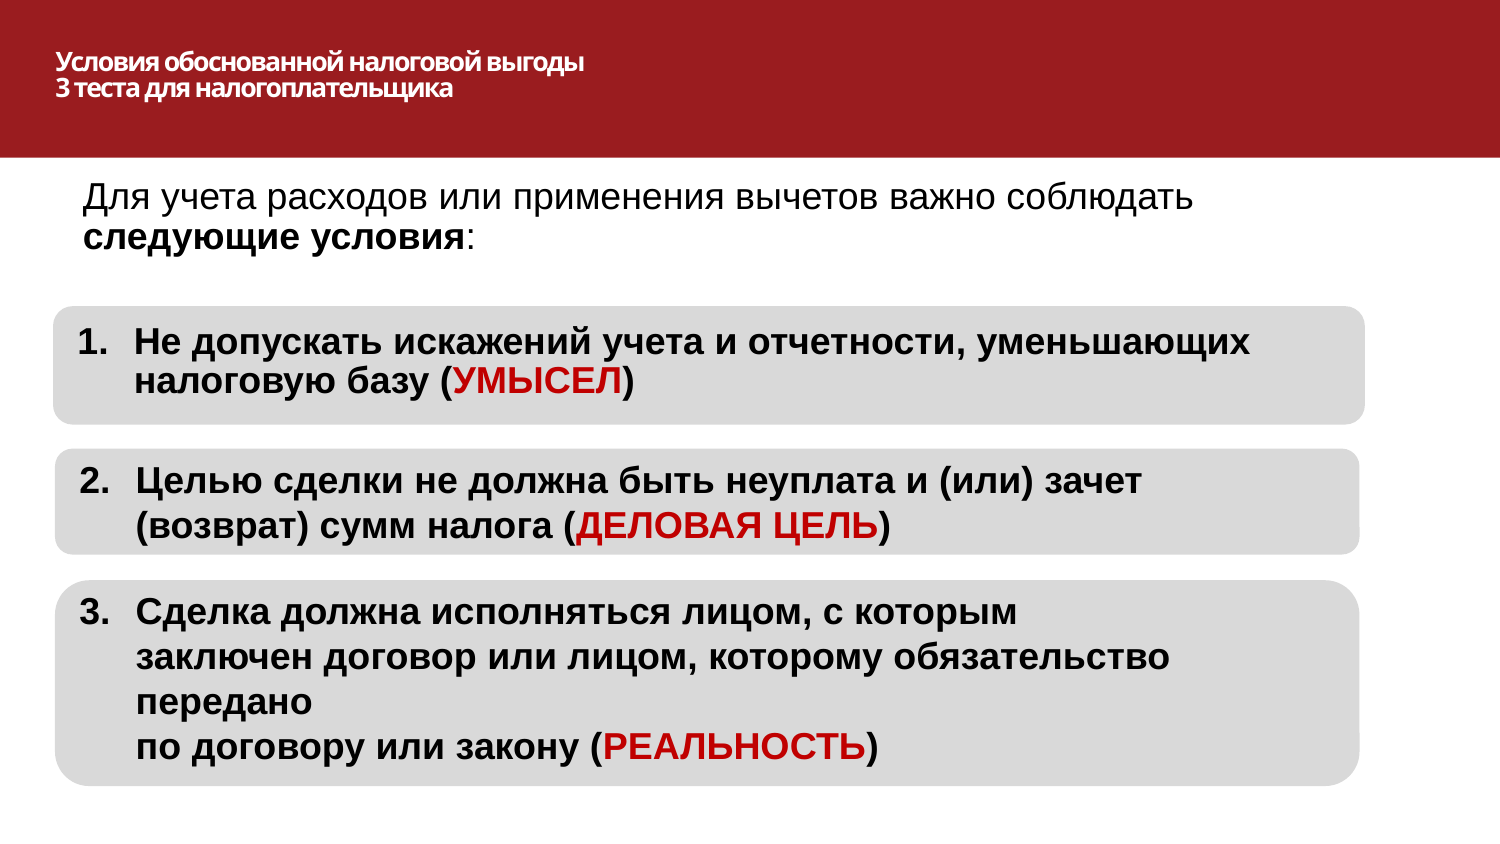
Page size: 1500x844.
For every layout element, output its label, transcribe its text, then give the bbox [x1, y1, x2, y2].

text_box Для учета расходов или применения вычетов важно соблюдать следующие условия: [75, 170, 1276, 279]
text_box [54, 448, 1360, 555]
text_box Сделка должна исполняться лицом, с которым заключен договор или лицом, которому обязательство передано по договору или закону (РЕАЛЬНОСТЬ) [71, 580, 1187, 775]
text_box Не допускать искажений учета и отчетности, уменьшающих налоговую базу (УМЫСЕЛ) [69, 314, 1270, 424]
text_box [0, 0, 1500, 160]
text_box [53, 306, 1365, 425]
title Условия обоснованной налоговой выгоды 3 теста для налогоплательщика [47, 41, 908, 111]
text_box Целью сделки не должна быть неуплата и (или) зачет (возврат) сумм налога (ДЕЛОВАЯ ЦЕЛЬ) [71, 448, 1187, 554]
text_box [54, 580, 1360, 787]
